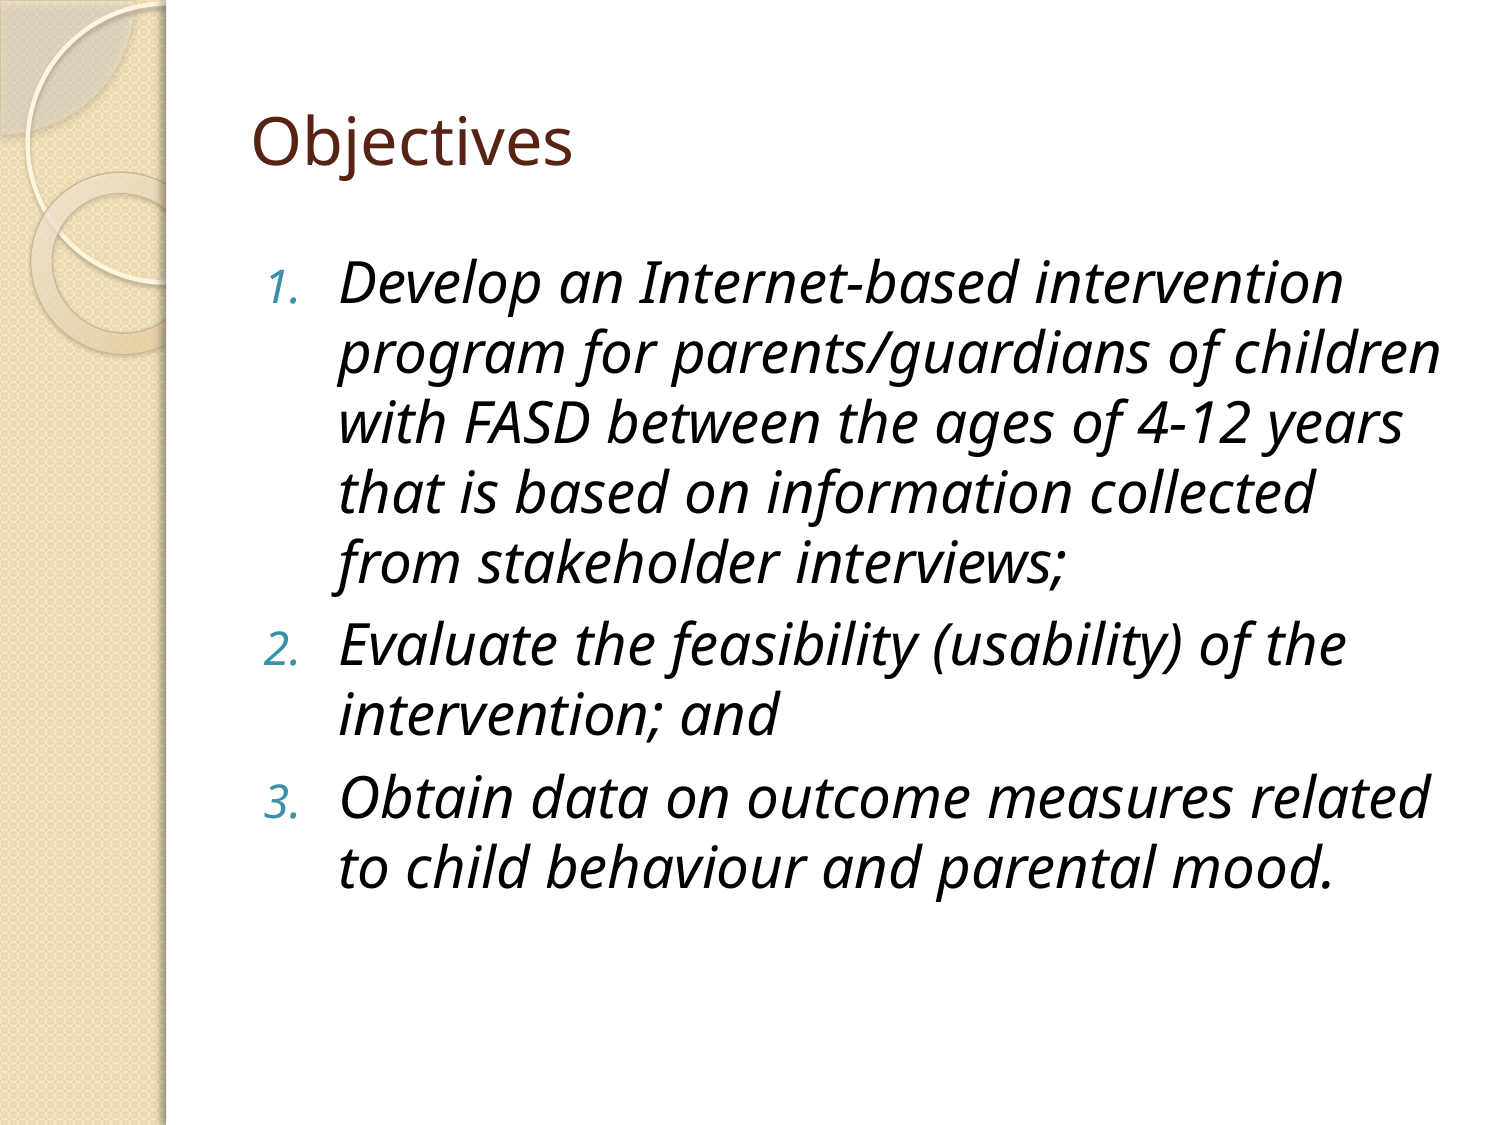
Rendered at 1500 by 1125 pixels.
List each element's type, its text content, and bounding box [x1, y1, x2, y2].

list Develop an Internet-based intervention program for parents/guardians of children with FASD between the ages of 4-12 years that is based on information collected from stakeholder interviews; Evaluate the feasibility (usability) of the intervention; and Obtain data on outcome measures related to child behaviour and parental mood. [235, 237, 1466, 1025]
title Objectives [235, 45, 1466, 233]
